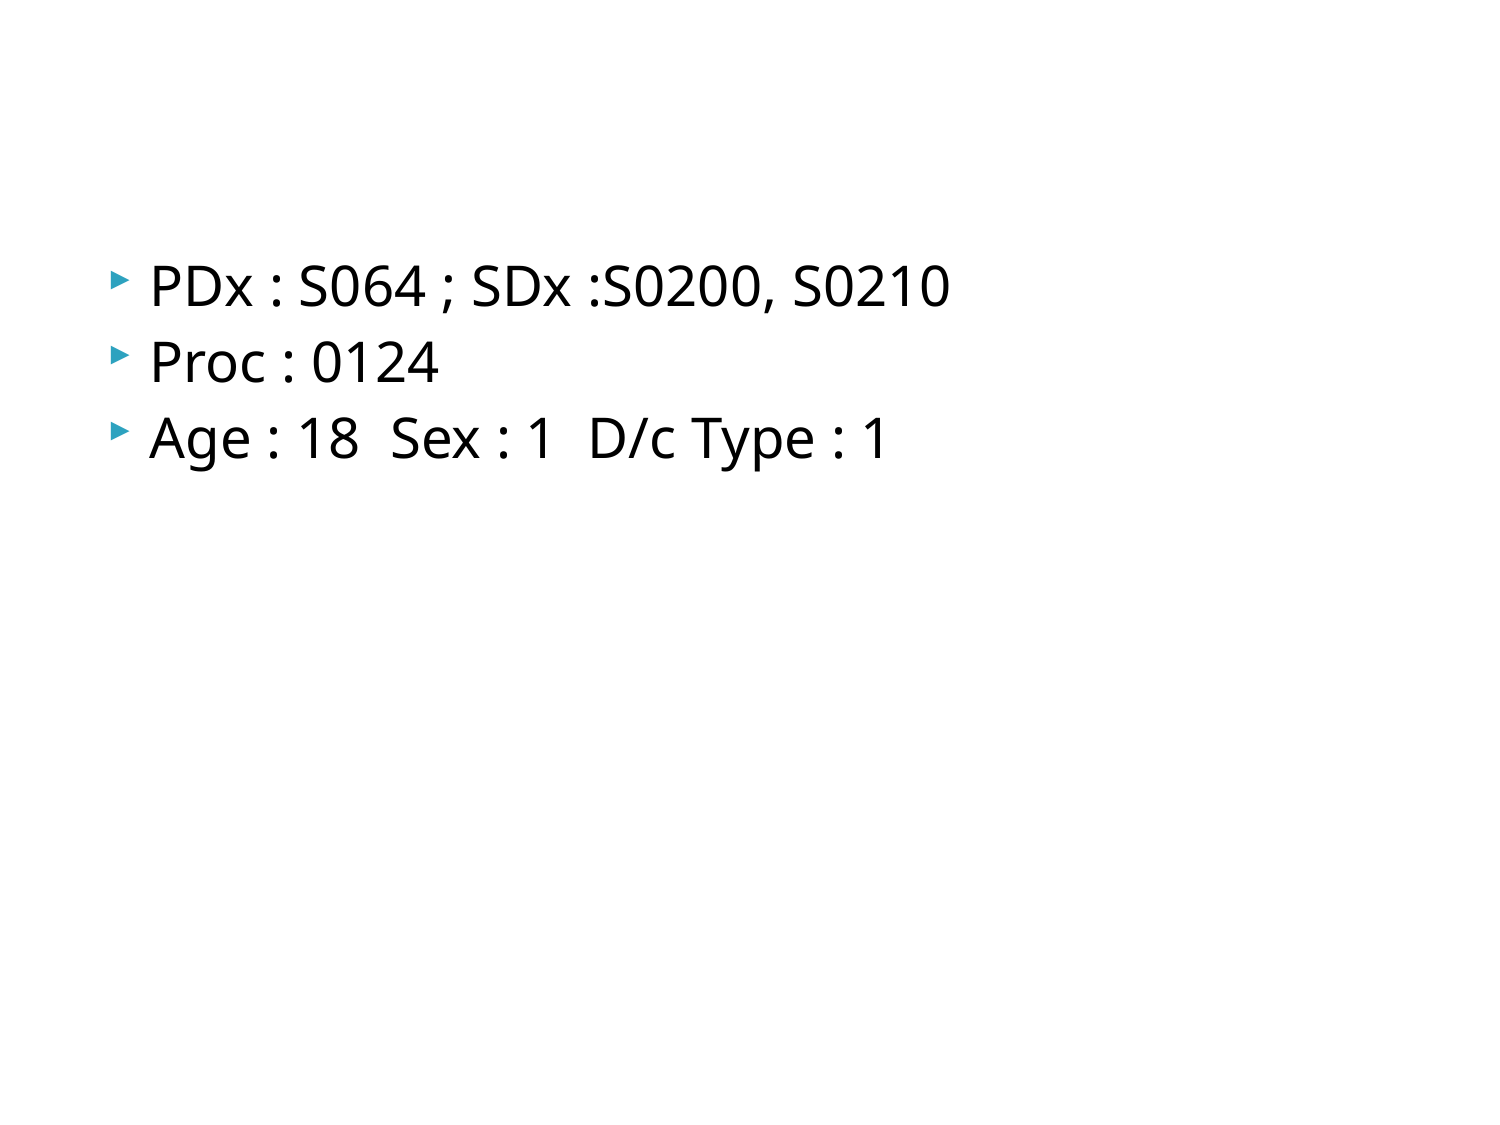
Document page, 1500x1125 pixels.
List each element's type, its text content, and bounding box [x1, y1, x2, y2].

list PDx : S064 ; SDx :S0200, S0210 Proc : 0124 Age : 18 Sex : 1 D/c Type : 1 [75, 243, 1425, 986]
